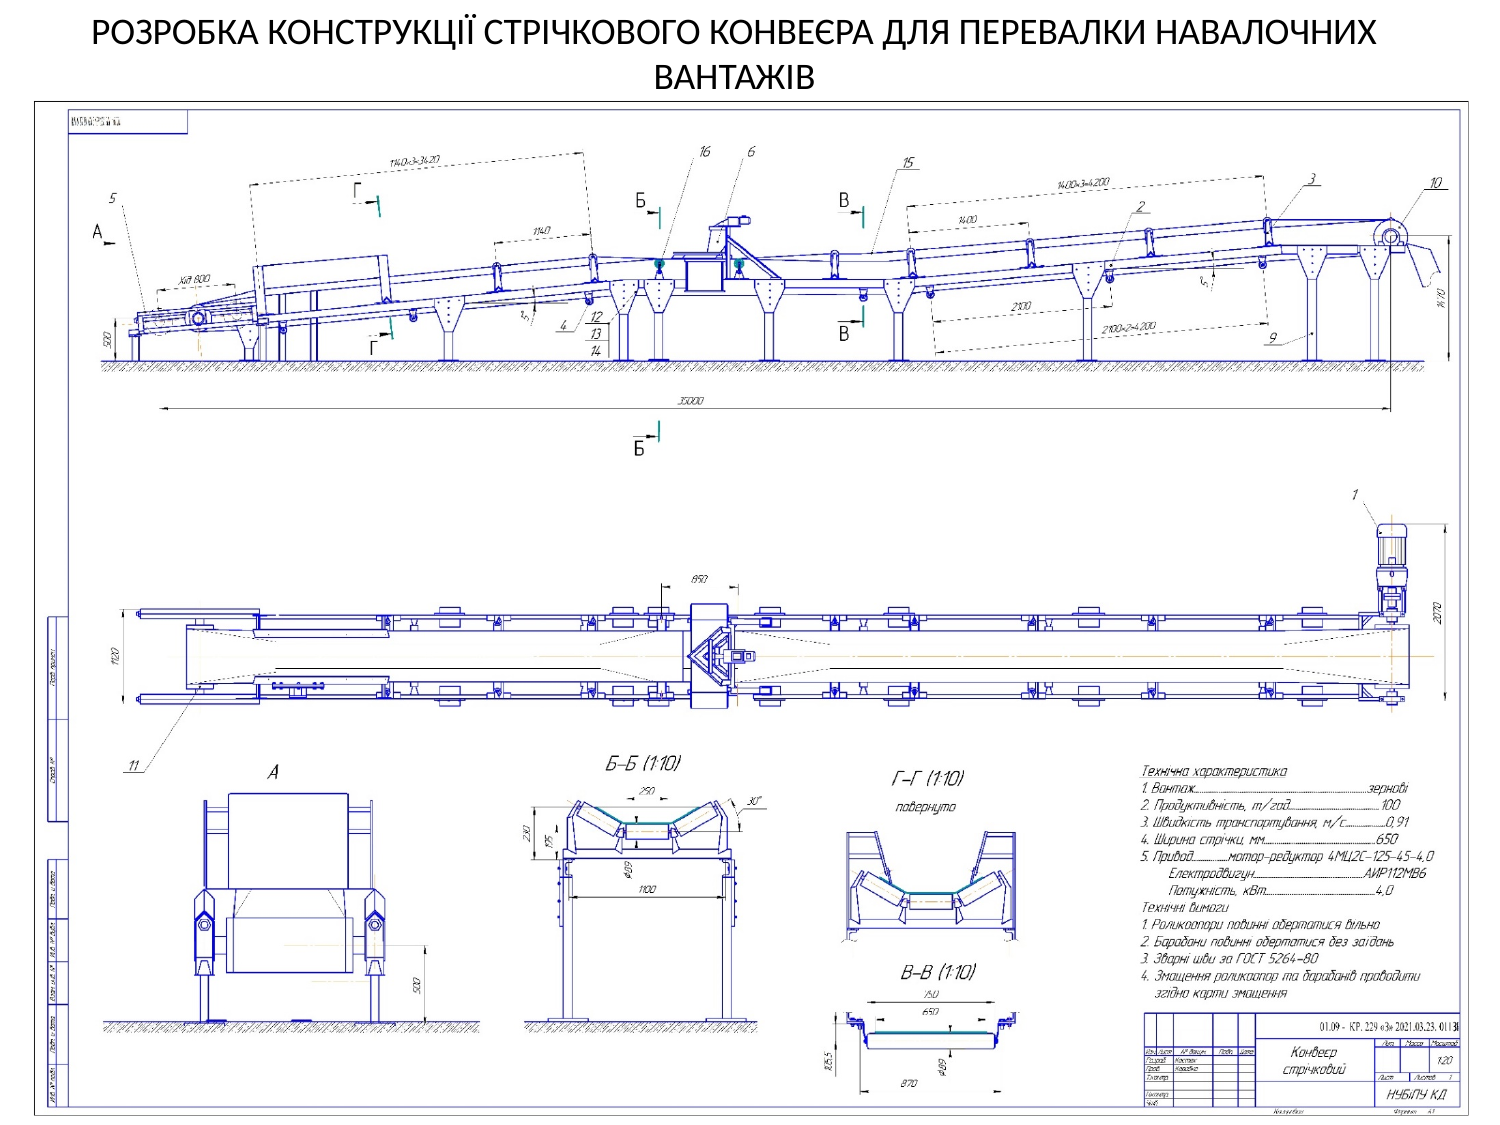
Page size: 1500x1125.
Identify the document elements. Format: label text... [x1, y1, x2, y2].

text_box РОЗРОБКА КОНСТРУКЦІЇ СТРІЧКОВОГО КОНВЕЄРА ДЛЯ ПЕРЕВАЛКИ НАВАЛОЧНИХ ВАНТАЖІВ [0, 0, 1469, 150]
picture [33, 100, 1469, 1116]
